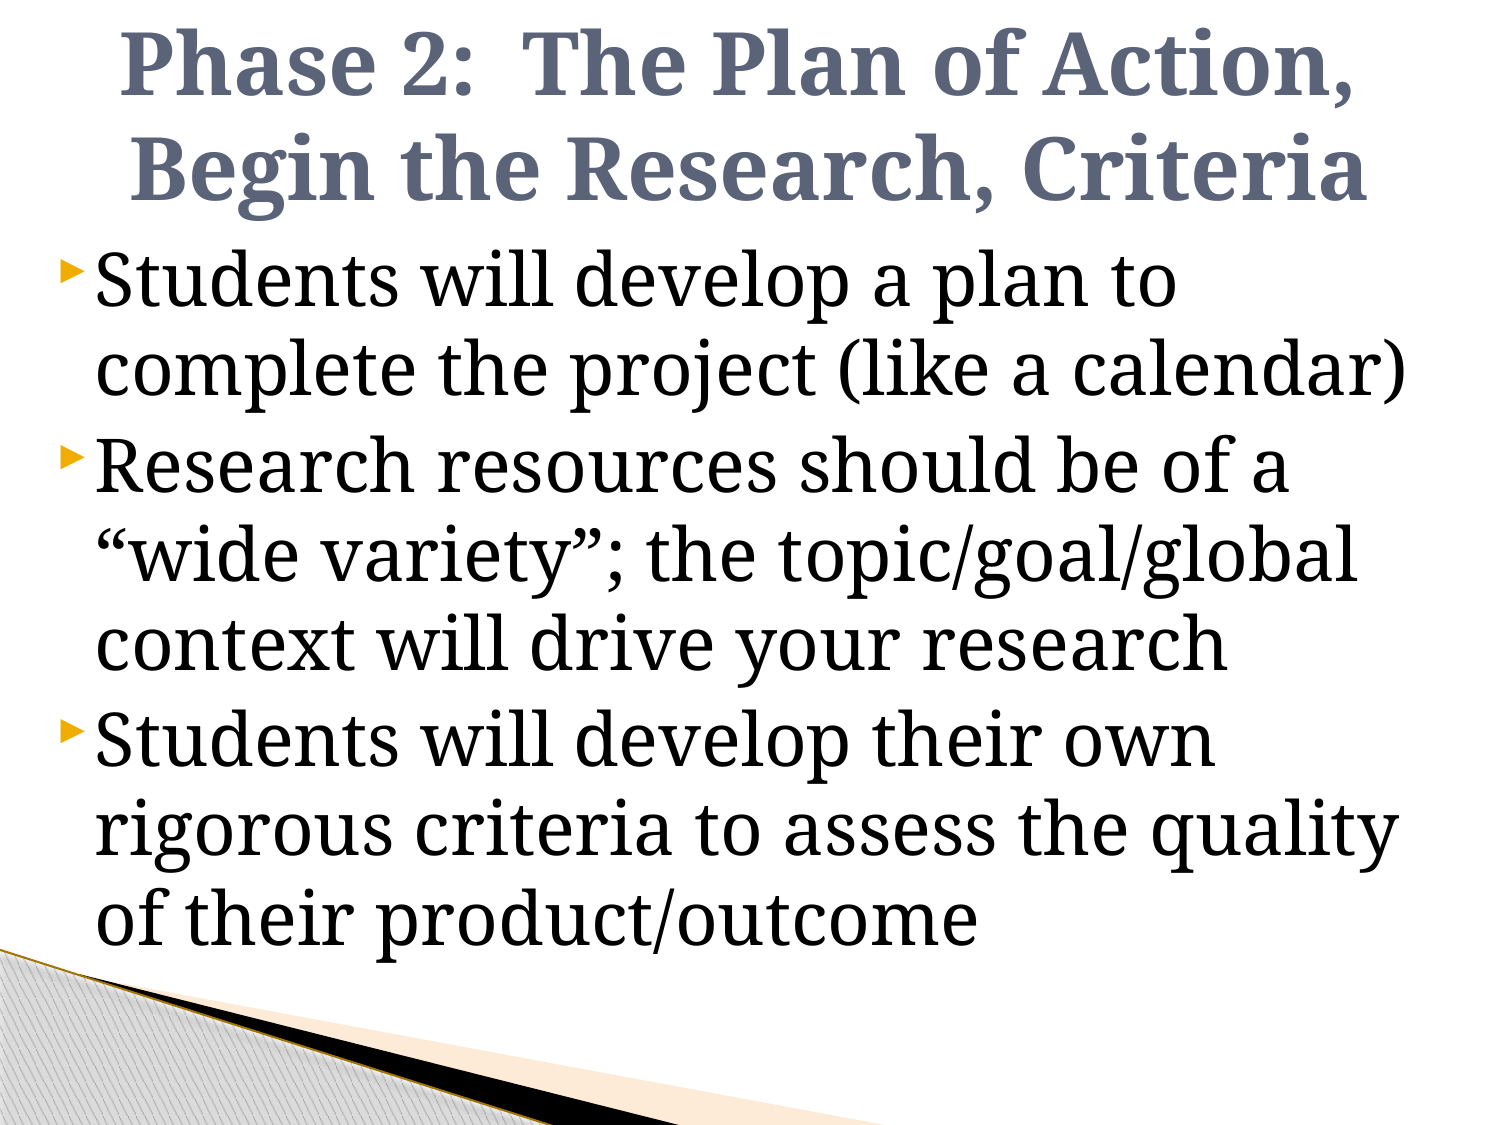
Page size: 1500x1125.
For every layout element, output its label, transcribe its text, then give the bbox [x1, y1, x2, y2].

list Students will develop a plan to complete the project (like a calendar) Research resources should be of a “wide variety”; the topic/goal/global context will drive your research Students will develop their own rigorous criteria to assess the quality of their product/outcome [24, 225, 1425, 1013]
title Phase 2: The Plan of Action, Begin the Research, Criteria [0, 0, 1500, 225]
